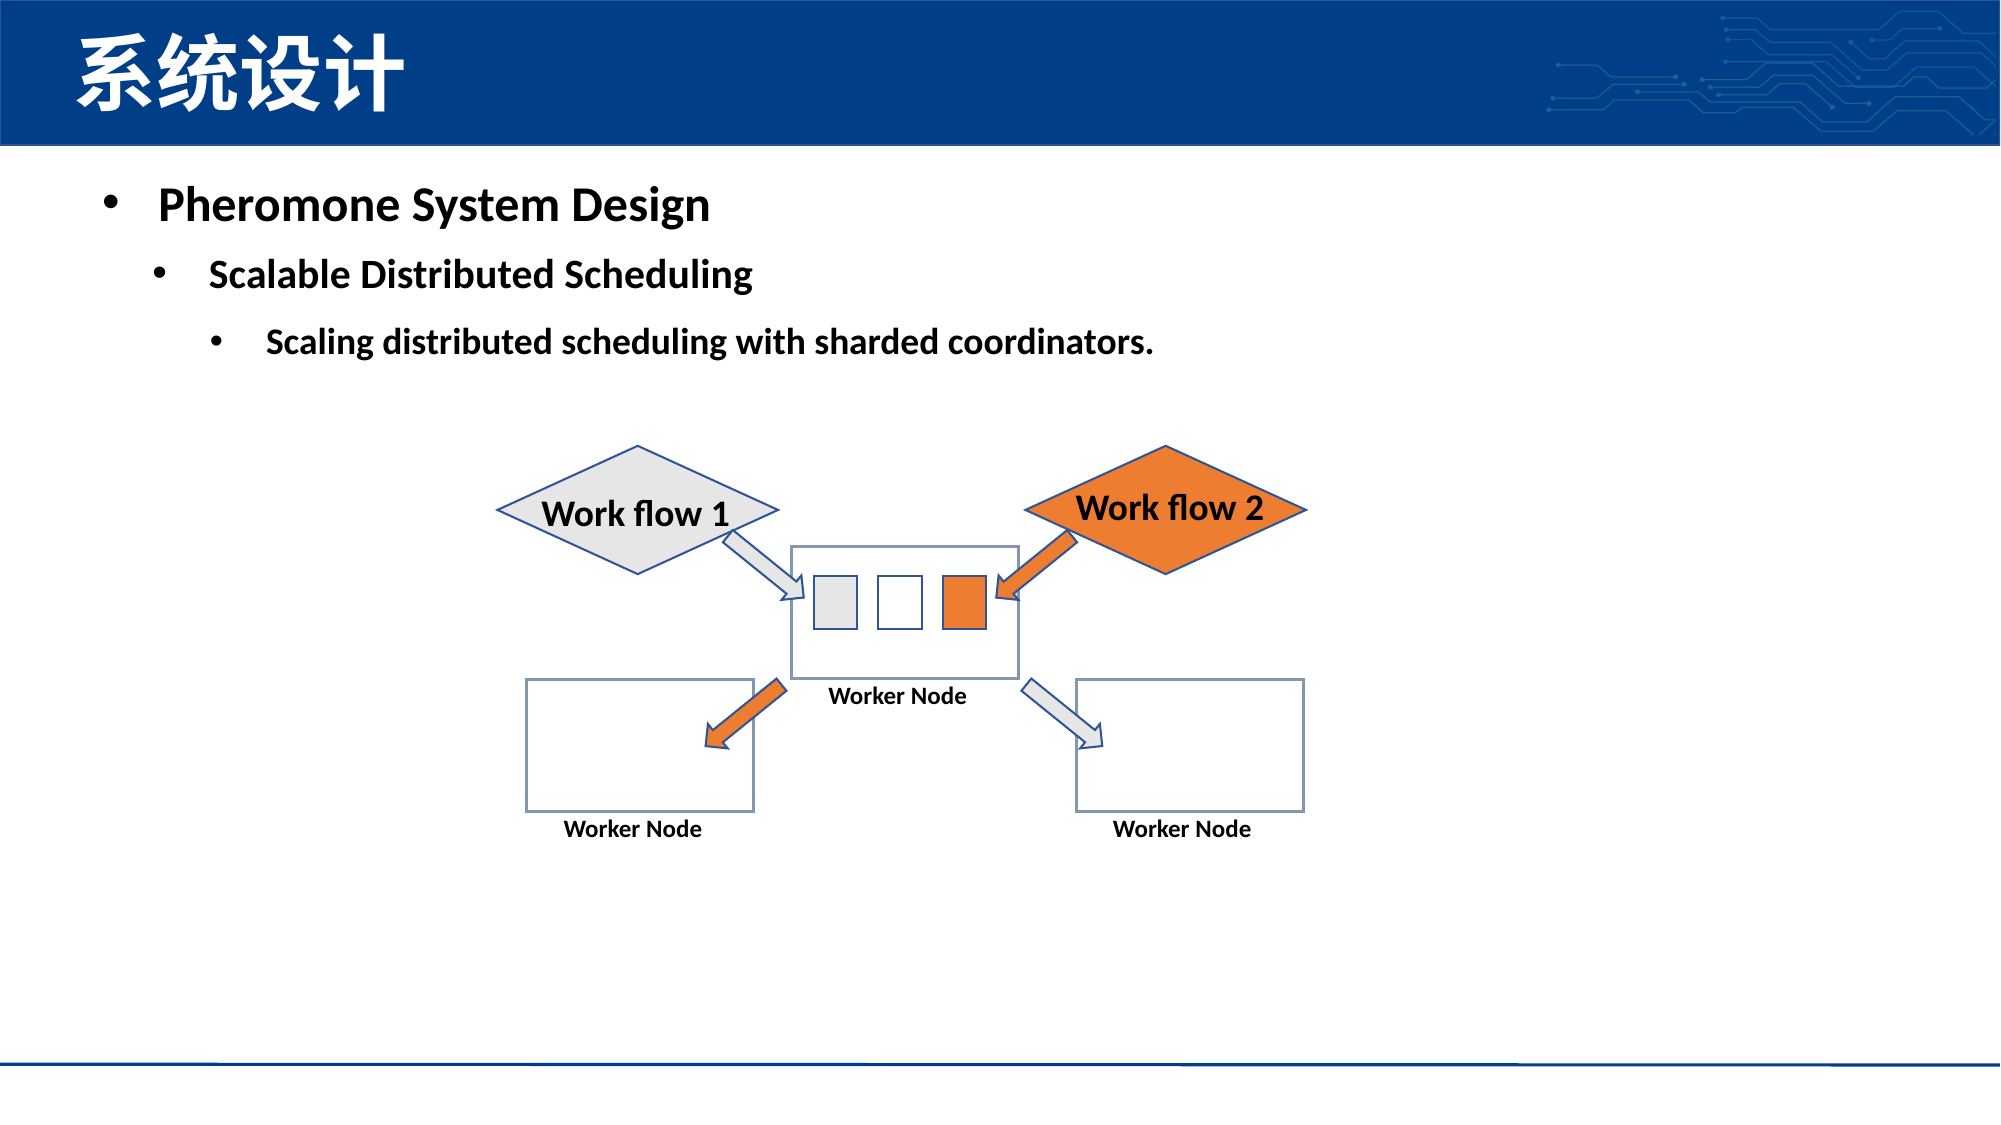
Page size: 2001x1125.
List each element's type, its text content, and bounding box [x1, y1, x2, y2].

text_box [565, 542, 711, 576]
text_box Worker Node [548, 805, 752, 851]
text_box [1302, 506, 1309, 513]
title 系统设计 [58, 3, 1938, 153]
text_box [494, 495, 526, 525]
text_box Worker Node [813, 672, 1017, 718]
text_box Pheromone System Design [87, 164, 1701, 239]
text_box [1022, 492, 1060, 527]
text_box [790, 546, 1019, 680]
slide_number [1550, 1065, 2000, 1125]
text_box [526, 678, 755, 812]
text_box Scalable Distributed Scheduling [137, 239, 1138, 311]
text_box [813, 575, 858, 630]
text_box [704, 677, 788, 750]
text_box Worker Node [1098, 805, 1302, 851]
text_box [1099, 444, 1233, 475]
text_box [1019, 677, 1104, 750]
text_box [877, 575, 923, 630]
text_box Scaling distributed scheduling with sharded coordinators. [195, 310, 1195, 376]
text_box [942, 575, 987, 630]
text_box [558, 444, 718, 481]
text_box [995, 528, 1079, 602]
text_box Work flow 1 [526, 481, 768, 542]
text_box [768, 504, 781, 516]
text_box [721, 528, 805, 602]
text_box Work flow 2 [1060, 475, 1302, 536]
text_box [1079, 536, 1252, 576]
text_box [1075, 678, 1304, 812]
